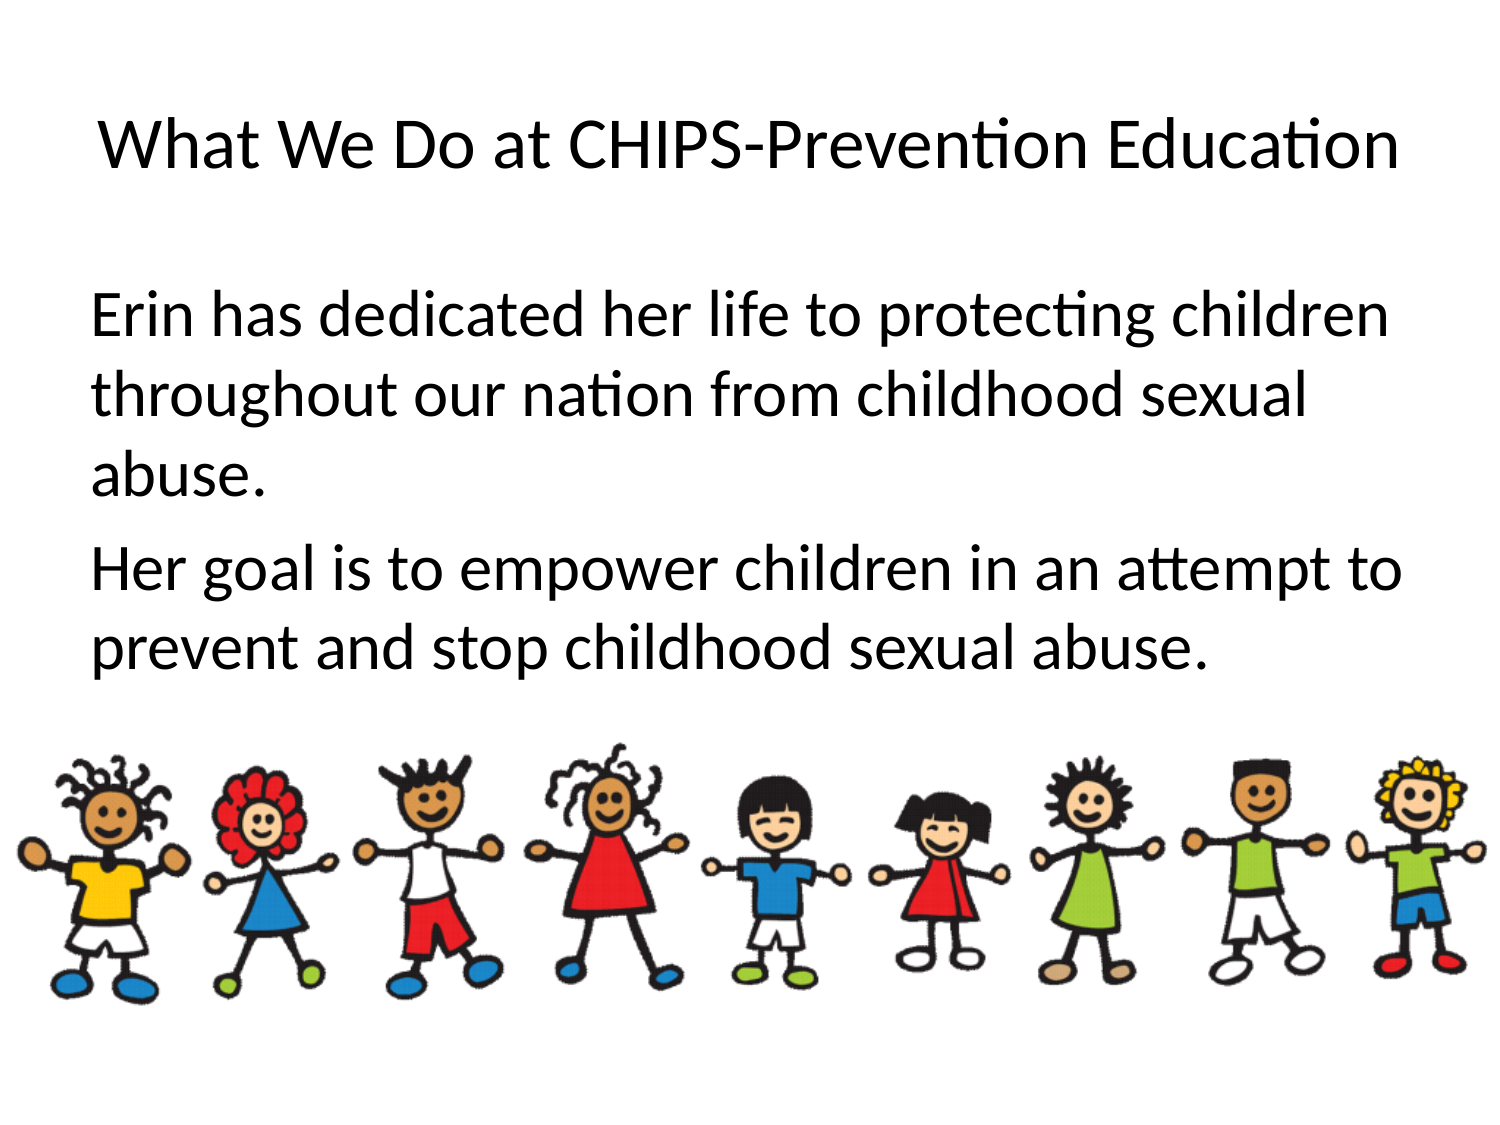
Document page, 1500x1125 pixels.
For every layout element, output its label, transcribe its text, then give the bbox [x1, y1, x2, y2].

picture [5, 737, 1500, 1011]
list Erin has dedicated her life to protecting children throughout our nation from childhood sexual abuse. Her goal is to empower children in an attempt to prevent and stop childhood sexual abuse. [75, 262, 1425, 735]
title What We Do at CHIPS-Prevention Education [75, 45, 1425, 233]
